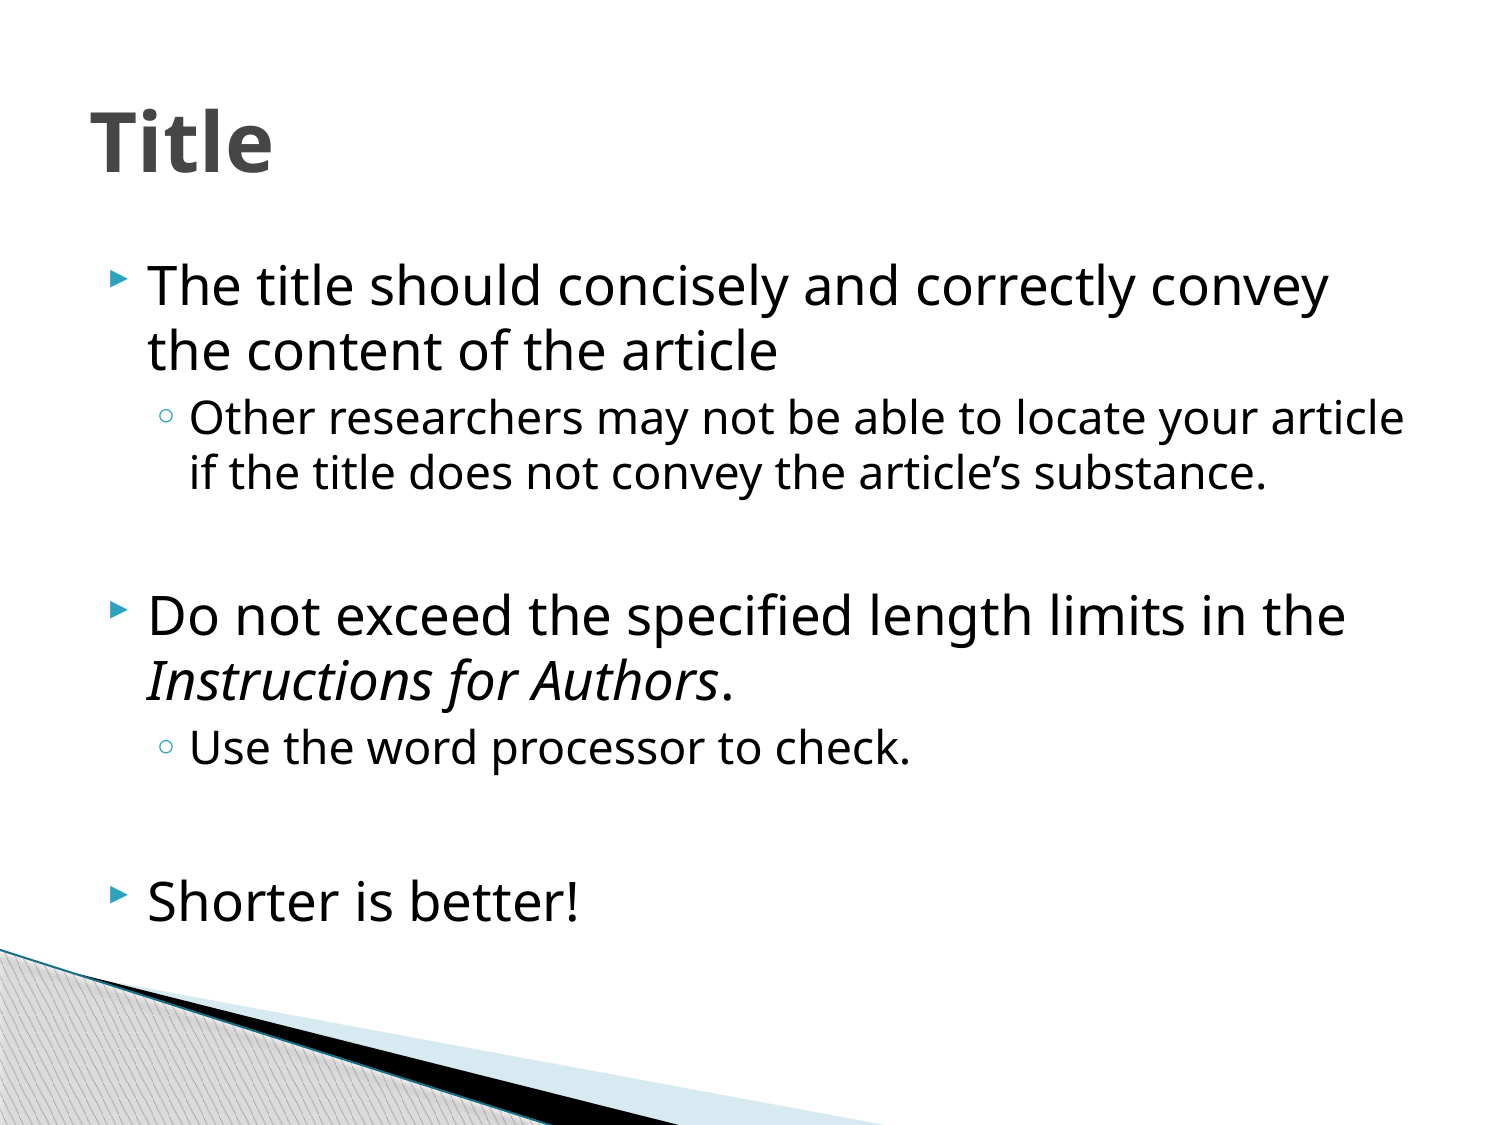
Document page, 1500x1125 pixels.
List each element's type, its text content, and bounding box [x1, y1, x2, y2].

list The title should concisely and correctly convey the content of the article Other researchers may not be able to locate your article if the title does not convey the article’s substance. Do not exceed the specified length limits in the Instructions for Authors. Use the word processor to check. Shorter is better! [75, 243, 1425, 986]
title Title [75, 45, 1425, 233]
